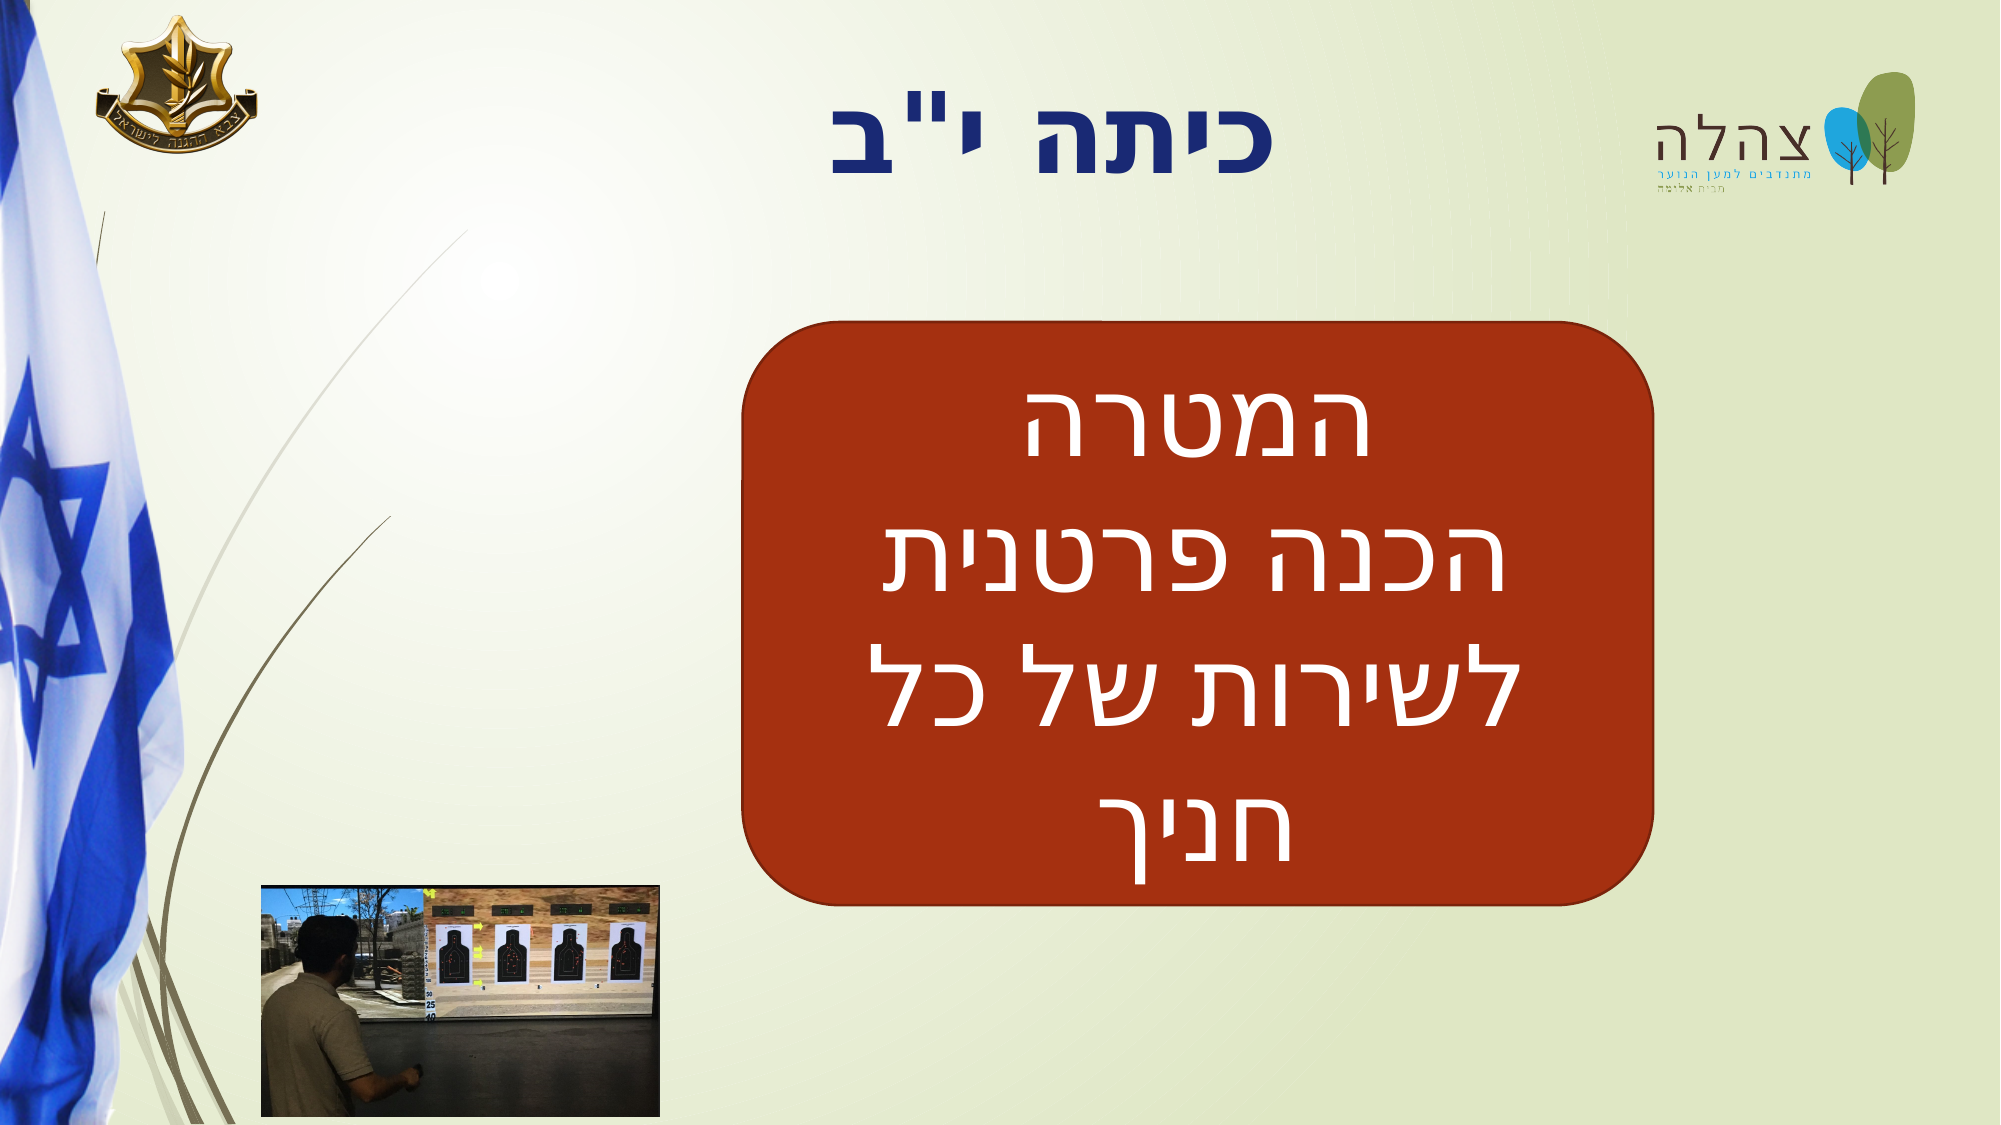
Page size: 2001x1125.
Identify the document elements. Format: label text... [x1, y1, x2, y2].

picture [0, 0, 660, 1125]
picture [1610, 38, 1948, 232]
text_box כיתה י"ב [365, 53, 1605, 204]
text_box המטרה הכנה פרטנית לשירות של כל חניך [741, 320, 1655, 907]
